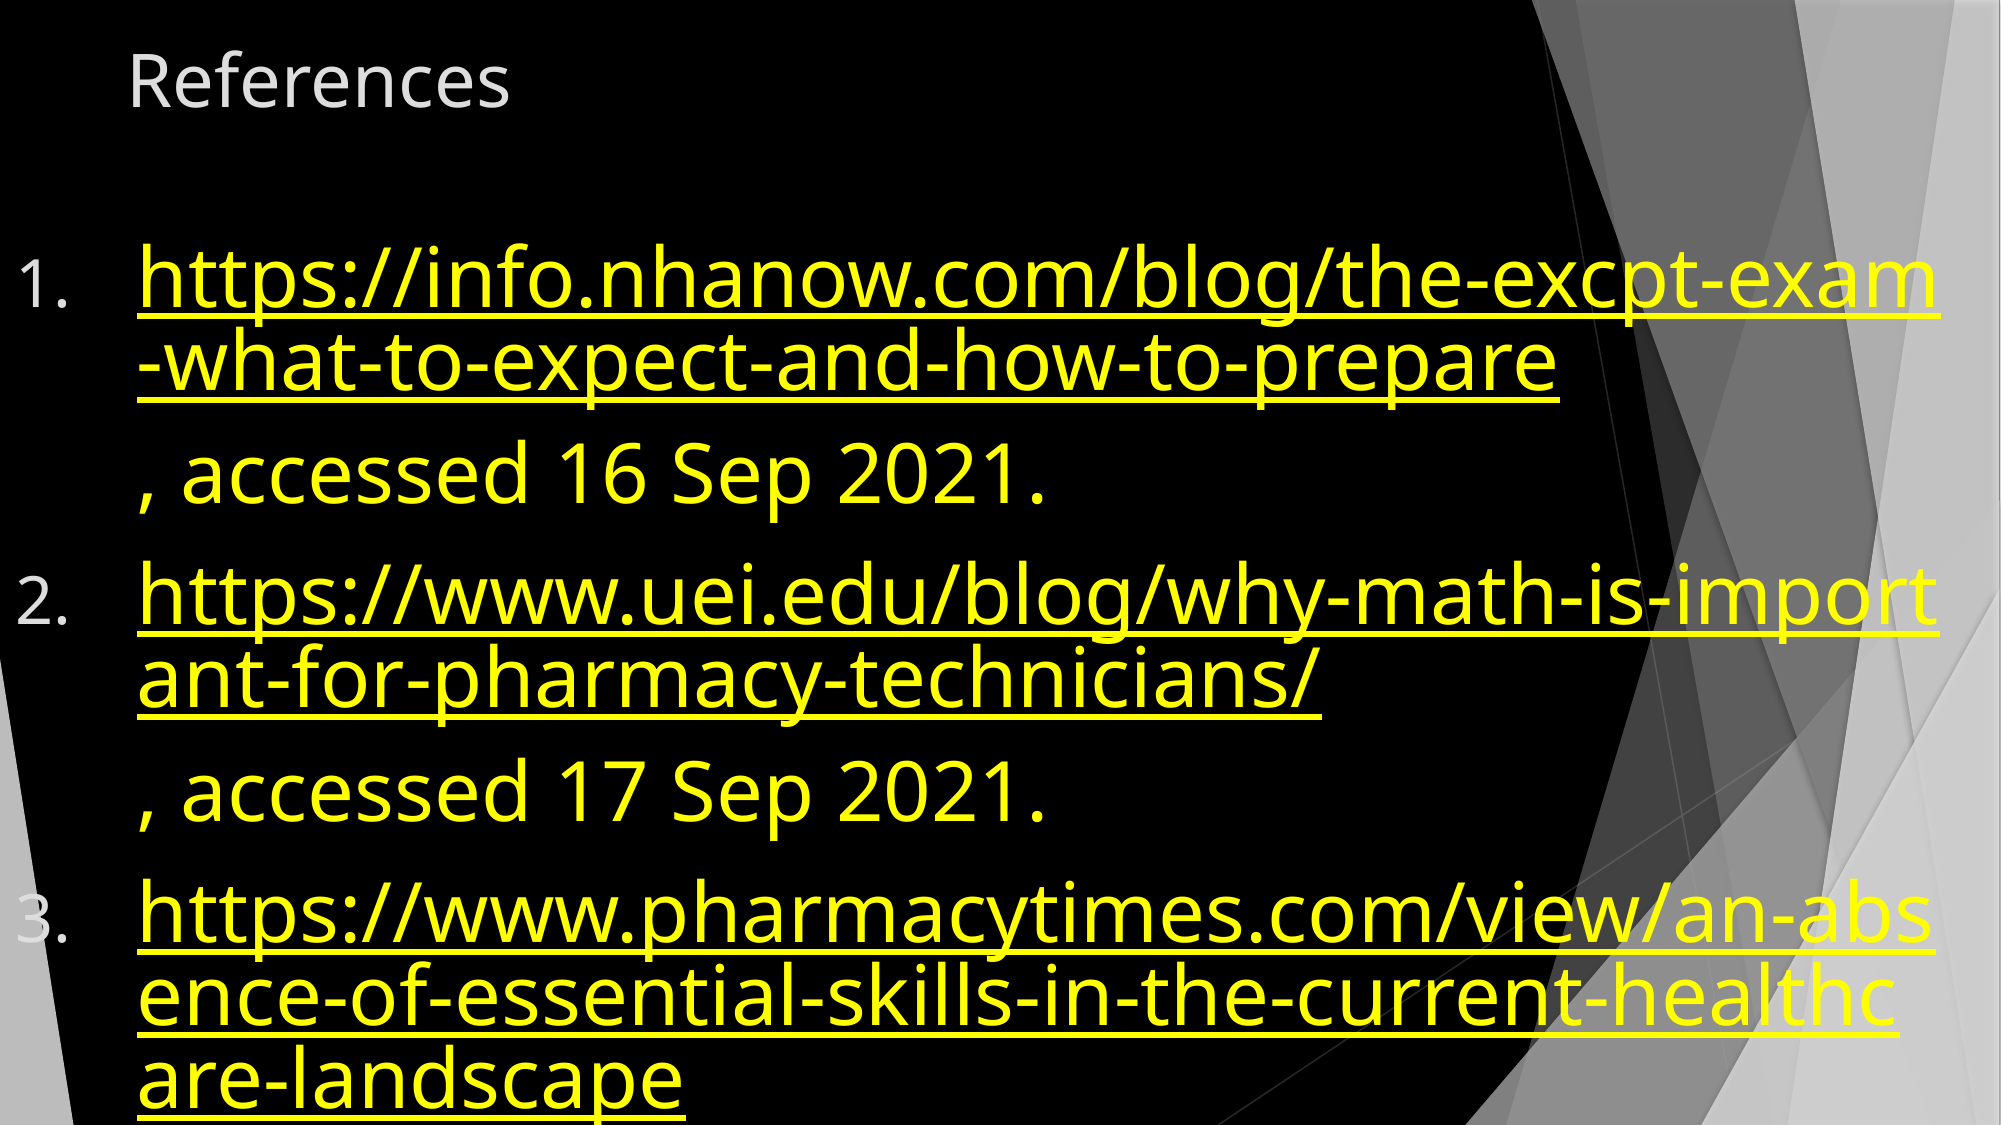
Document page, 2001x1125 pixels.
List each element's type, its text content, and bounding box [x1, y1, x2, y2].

list https://info.nhanow.com/blog/the-excpt-exam-what-to-expect-and-how-to-prepare, accessed 16 Sep 2021. https://www.uei.edu/blog/why-math-is-important-for-pharmacy-technicians/, accessed 17 Sep 2021. https://www.pharmacytimes.com/view/an-absence-of-essential-skills-in-the-current-healthcare-landscape, accessed 17 Sep 2021. [0, 130, 1960, 1125]
title References [111, 26, 1522, 130]
